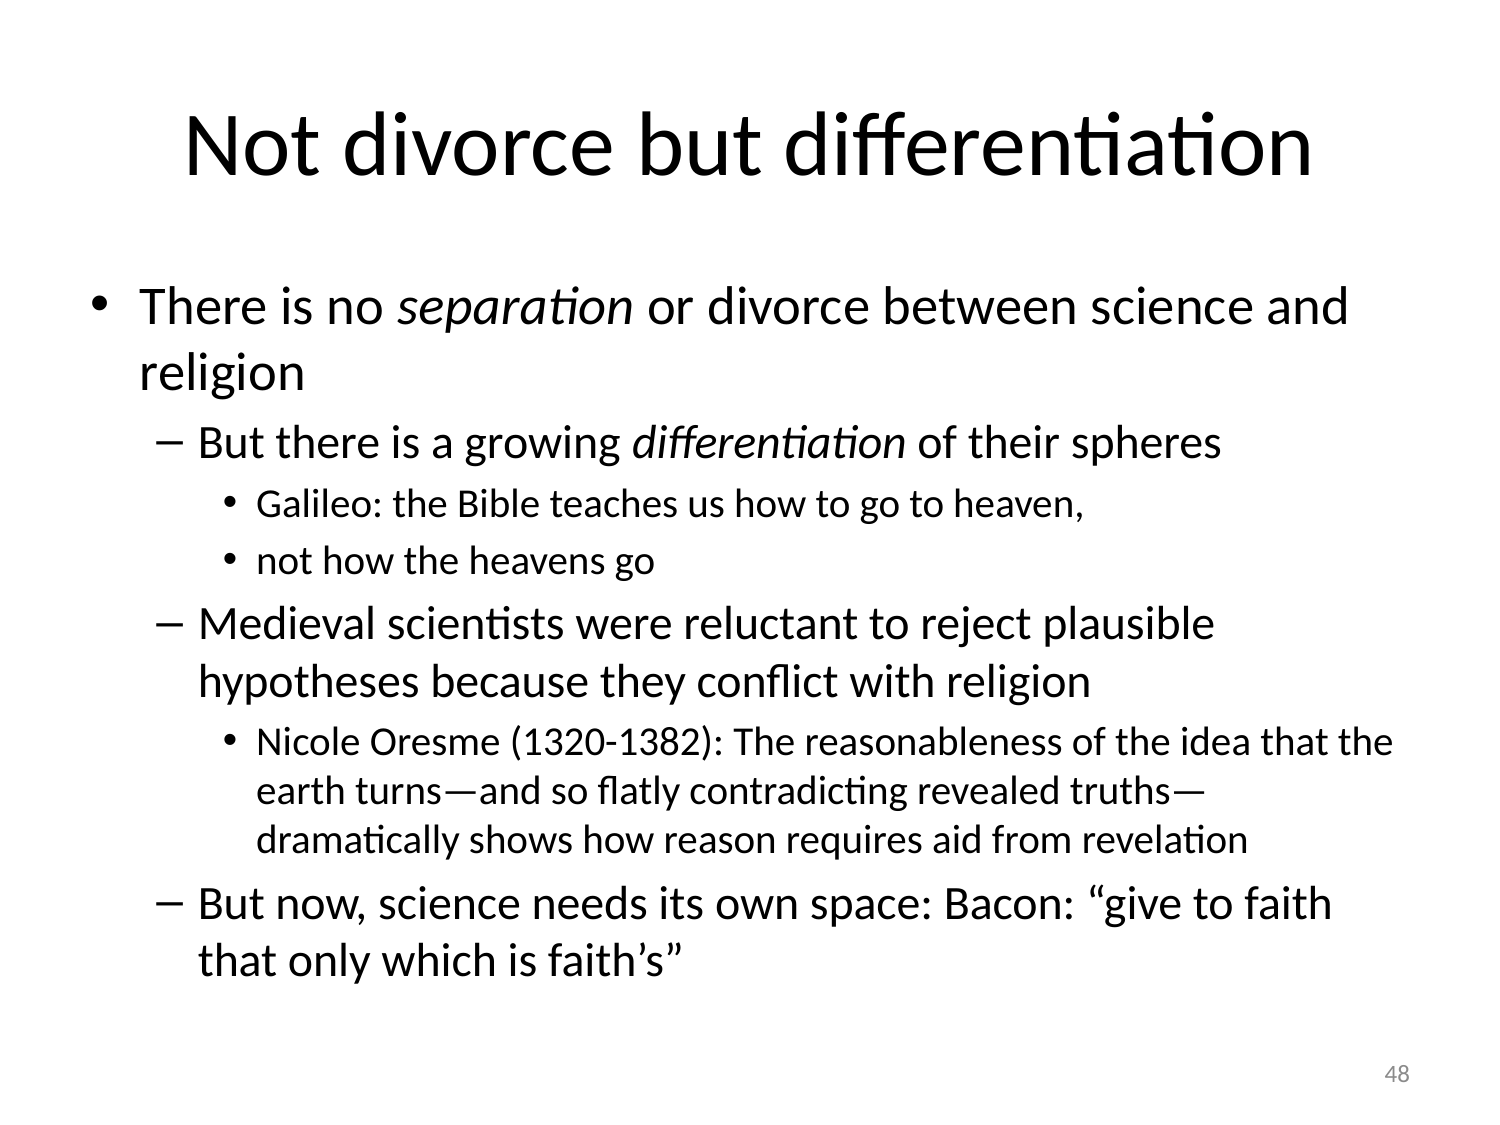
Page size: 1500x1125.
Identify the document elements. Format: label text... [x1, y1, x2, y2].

slide_number 48 [1074, 1042, 1425, 1103]
title Not divorce but differentiation [75, 45, 1425, 233]
list There is no separation or divorce between science and religion But there is a growing differentiation of their spheres Galileo: the Bible teaches us how to go to heaven, not how the heavens go Medieval scientists were reluctant to reject plausible hypotheses because they conflict with religion Nicole Oresme (1320-1382): The reasonableness of the idea that the earth turns—and so flatly contradicting revealed truths—dramatically shows how reason requires aid from revelation But now, science needs its own space: Bacon: “give to faith that only which is faith’s” [75, 262, 1425, 1005]
